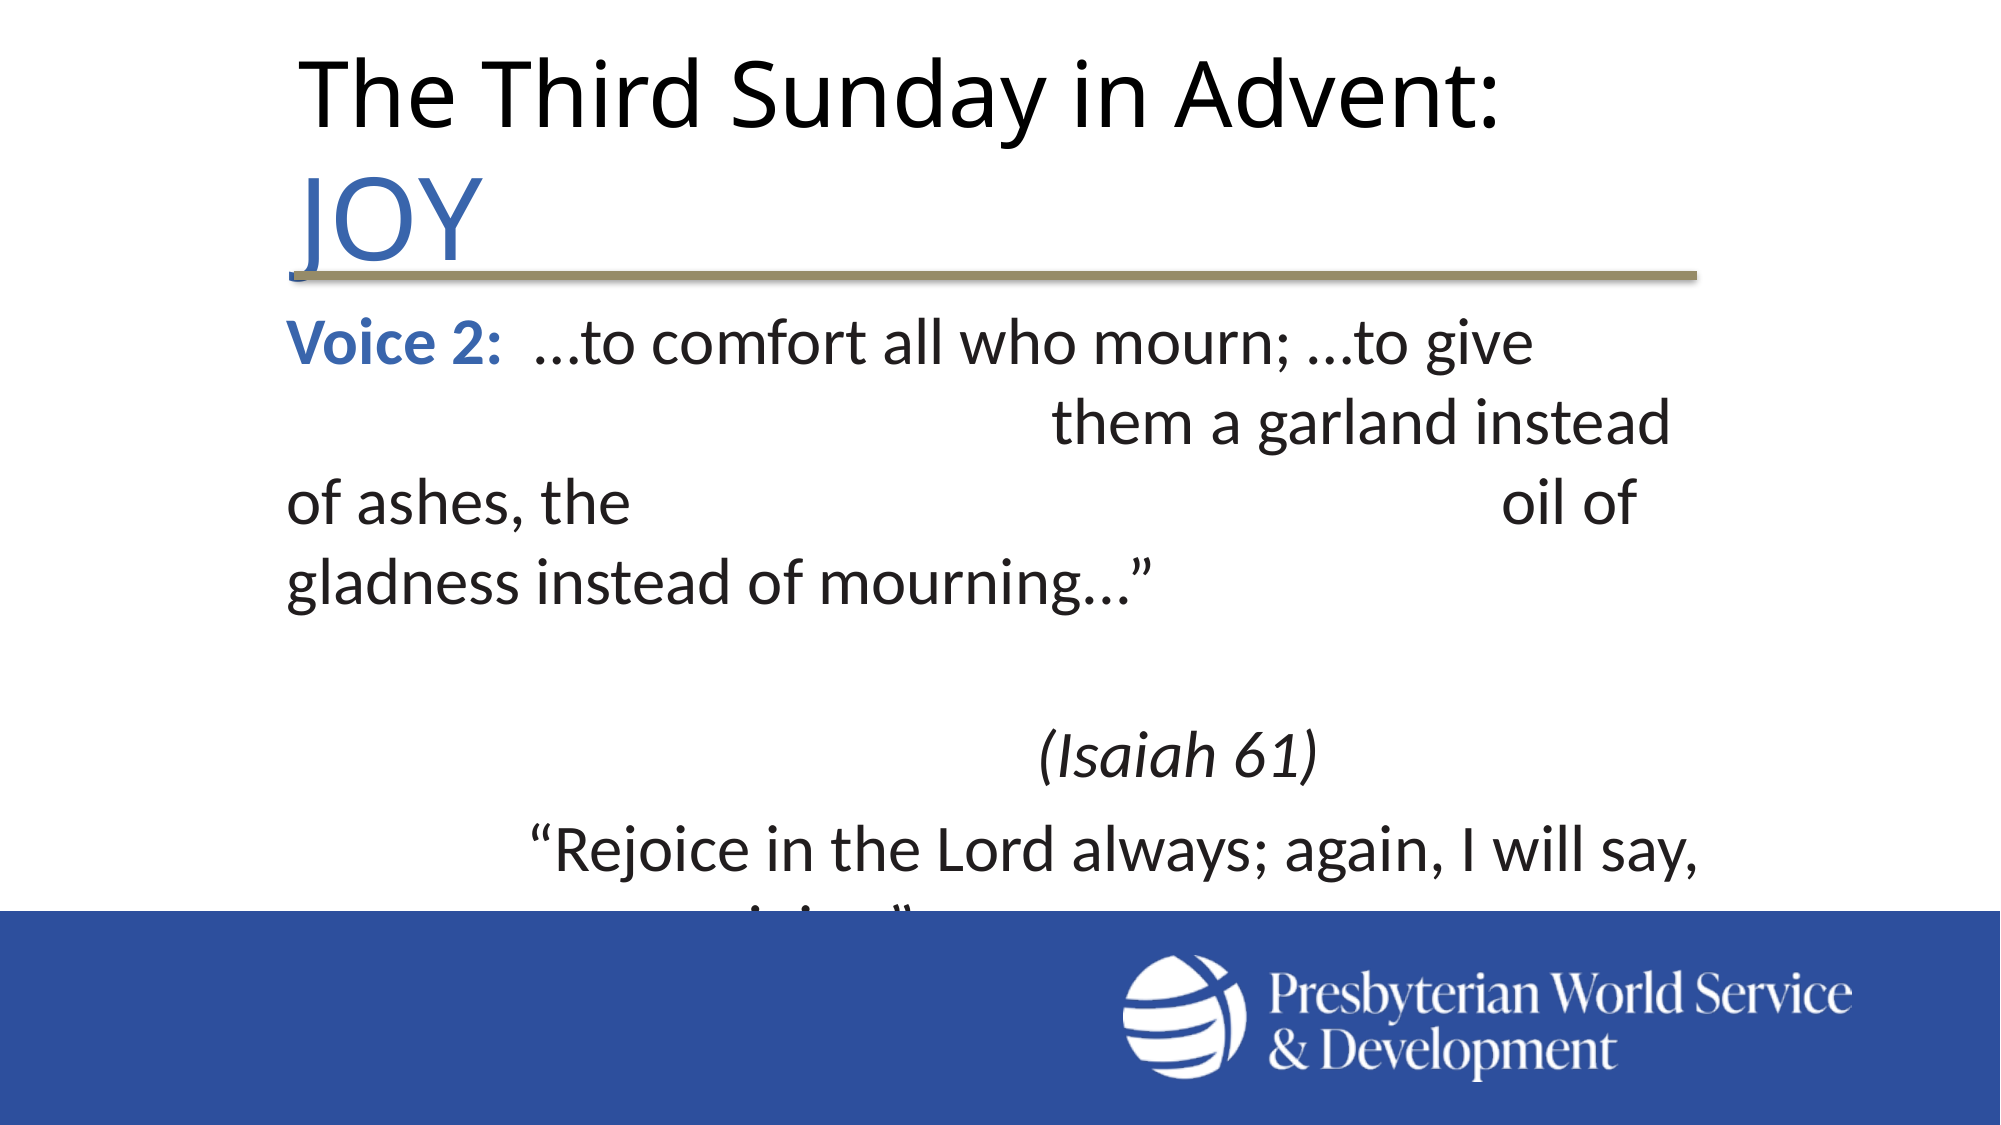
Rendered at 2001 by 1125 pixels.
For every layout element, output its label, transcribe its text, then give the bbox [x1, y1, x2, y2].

text_box Voice 2: …to comfort all who mourn; …to give them a garland instead of ashes, the oil of gladness instead of mourning...” (Isaiah 61) “Rejoice in the Lord always; again, I will say, rejoice.” (Philippians 4) [271, 290, 1729, 911]
text_box The Third Sunday in Advent: JOY [283, 28, 1707, 291]
picture [0, 911, 2000, 1125]
